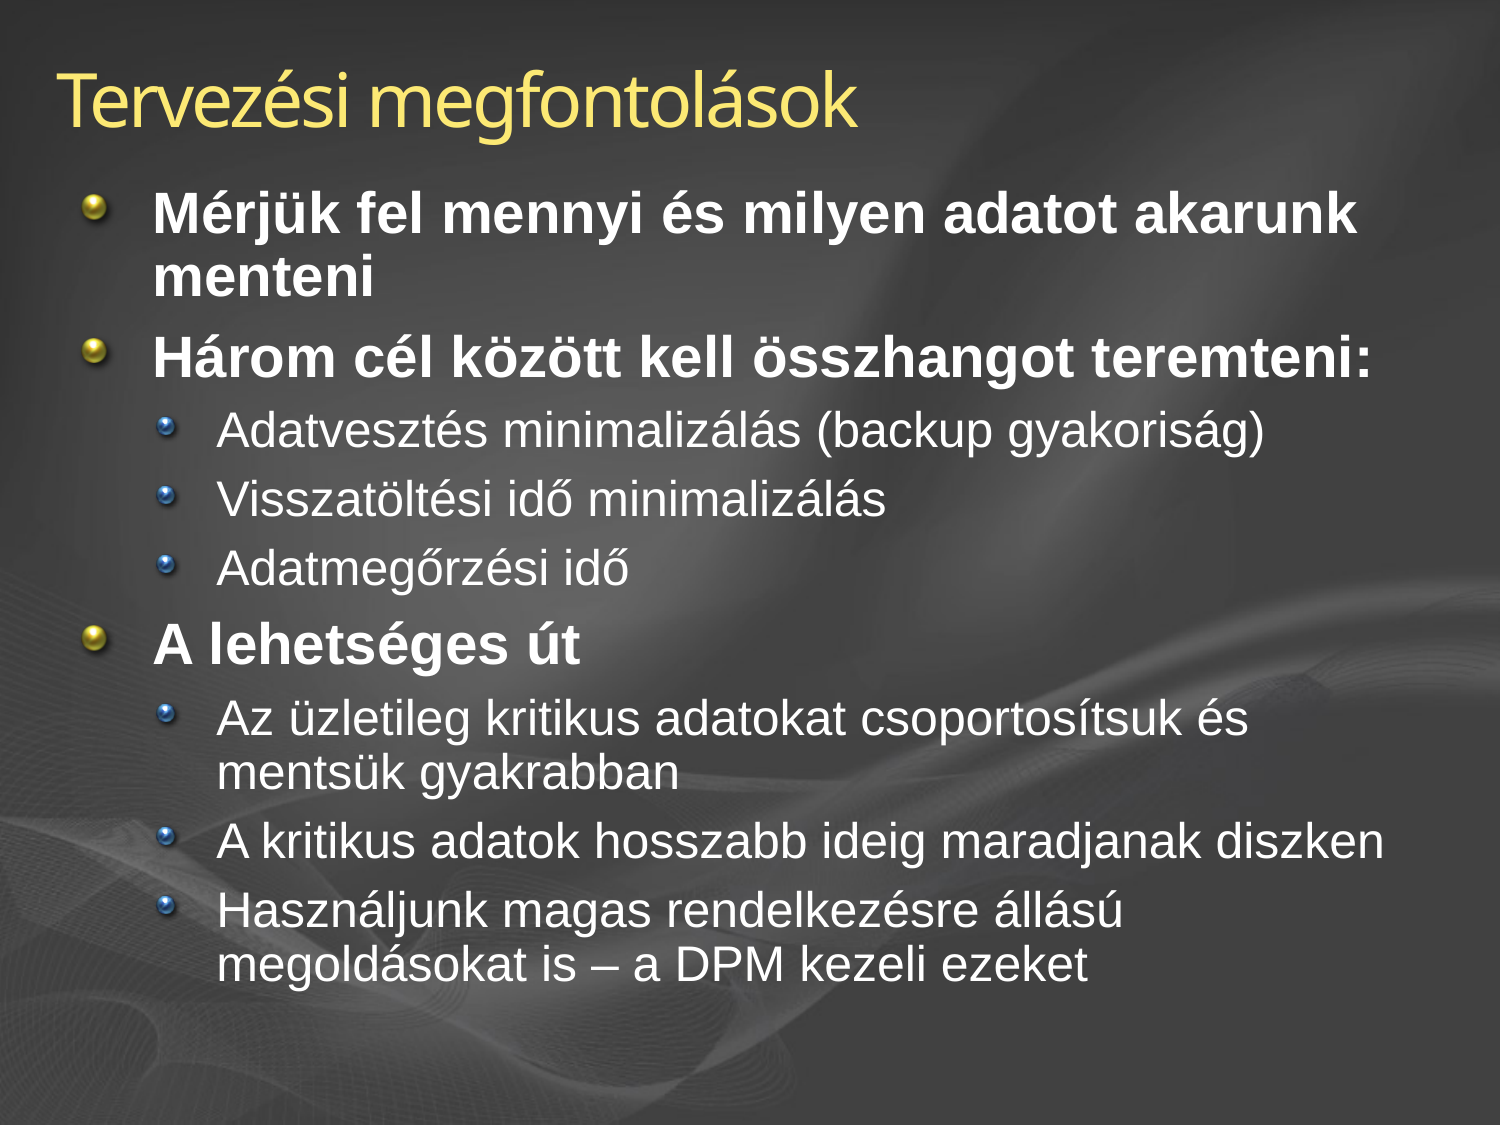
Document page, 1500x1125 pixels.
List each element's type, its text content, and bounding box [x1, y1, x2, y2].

list Mérjük fel mennyi és milyen adatot akarunk menteni Három cél között kell összhangot teremteni: Adatvesztés minimalizálás (backup gyakoriság) Visszatöltési idő minimalizálás Adatmegőrzési idő A lehetséges út Az üzletileg kritikus adatokat csoportosítsuk és mentsük gyakrabban A kritikus adatok hosszabb ideig maradjanak diszken Használjunk magas rendelkezésre állású megoldásokat is – a DPM kezeli ezeket [62, 175, 1438, 833]
title Tervezési megfontolások [40, 42, 1460, 153]
picture [0, 0, 1500, 1125]
